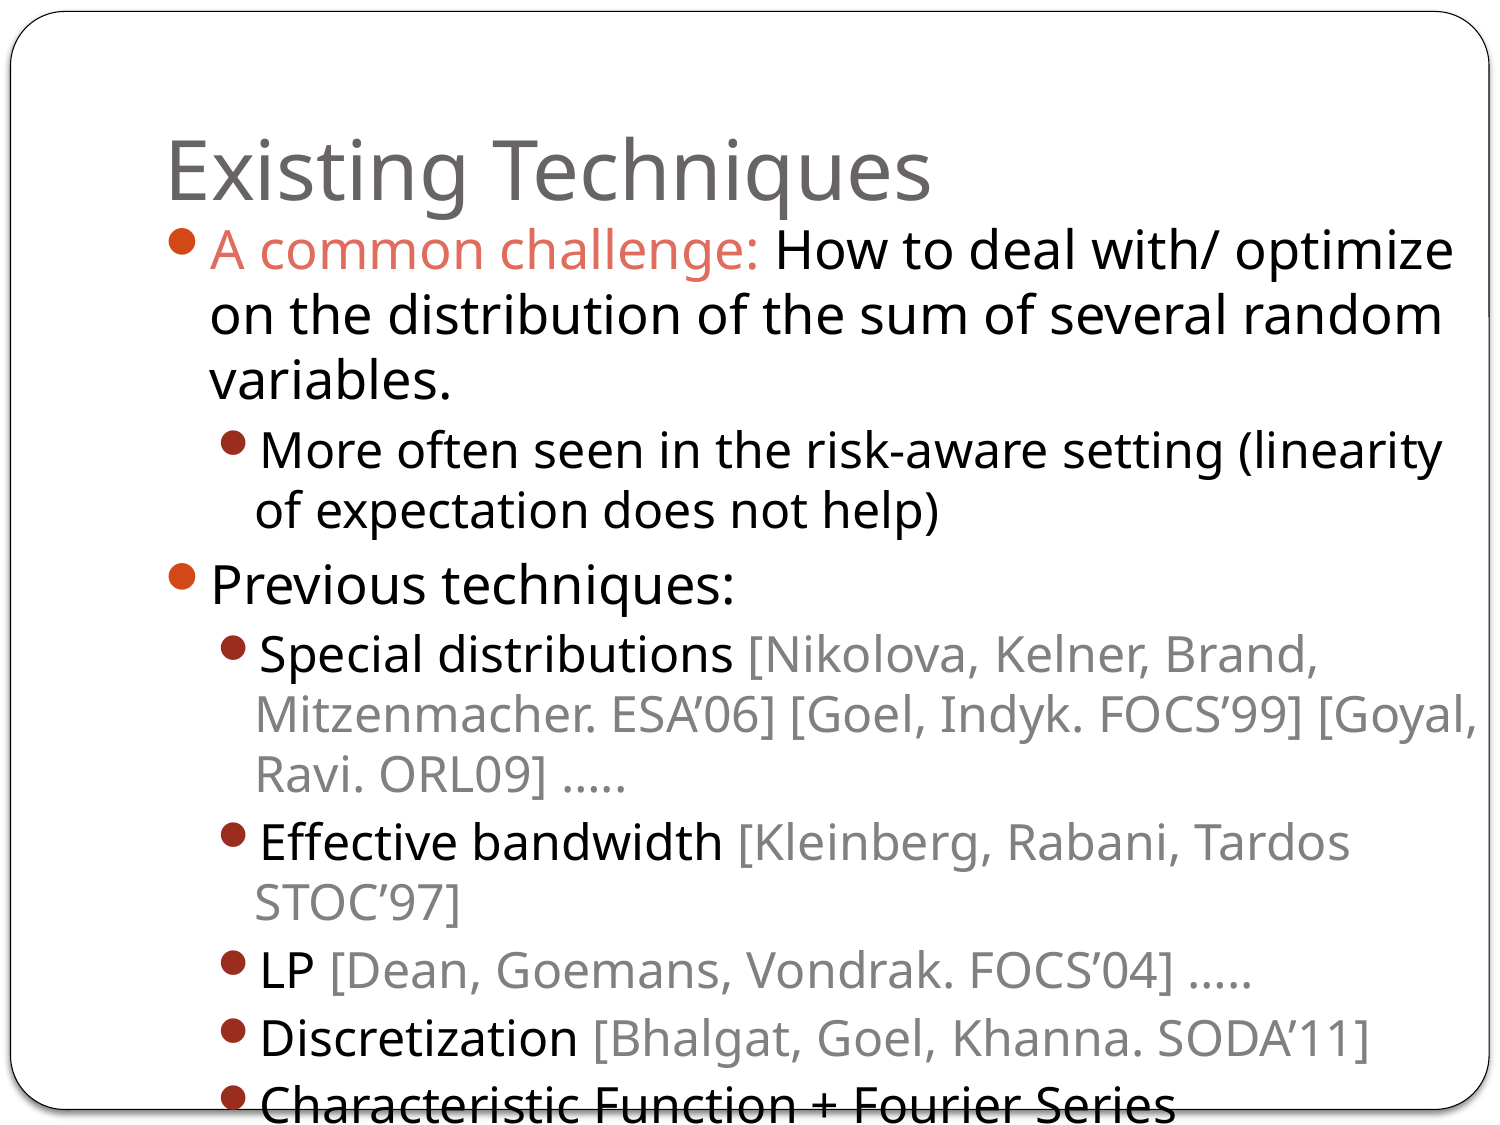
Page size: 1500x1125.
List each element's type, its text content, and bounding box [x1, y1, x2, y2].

list A common challenge: How to deal with/ optimize on the distribution of the sum of several random variables. More often seen in the risk-aware setting (linearity of expectation does not help) Previous techniques: Special distributions [Nikolova, Kelner, Brand, Mitzenmacher. ESA’06] [Goel, Indyk. FOCS’99] [Goyal, Ravi. ORL09] ….. Effective bandwidth [Kleinberg, Rabani, Tardos STOC’97] LP [Dean, Goemans, Vondrak. FOCS’04] ….. Discretization [Bhalgat, Goel, Khanna. SODA’11] Characteristic Function + Fourier Series Decomposition [L, Deshpande. FOCS’11] Today: Poisson Approximation [L, Yuan STOC’13] [150, 208, 1500, 1125]
title Existing Techniques [150, 45, 1425, 208]
